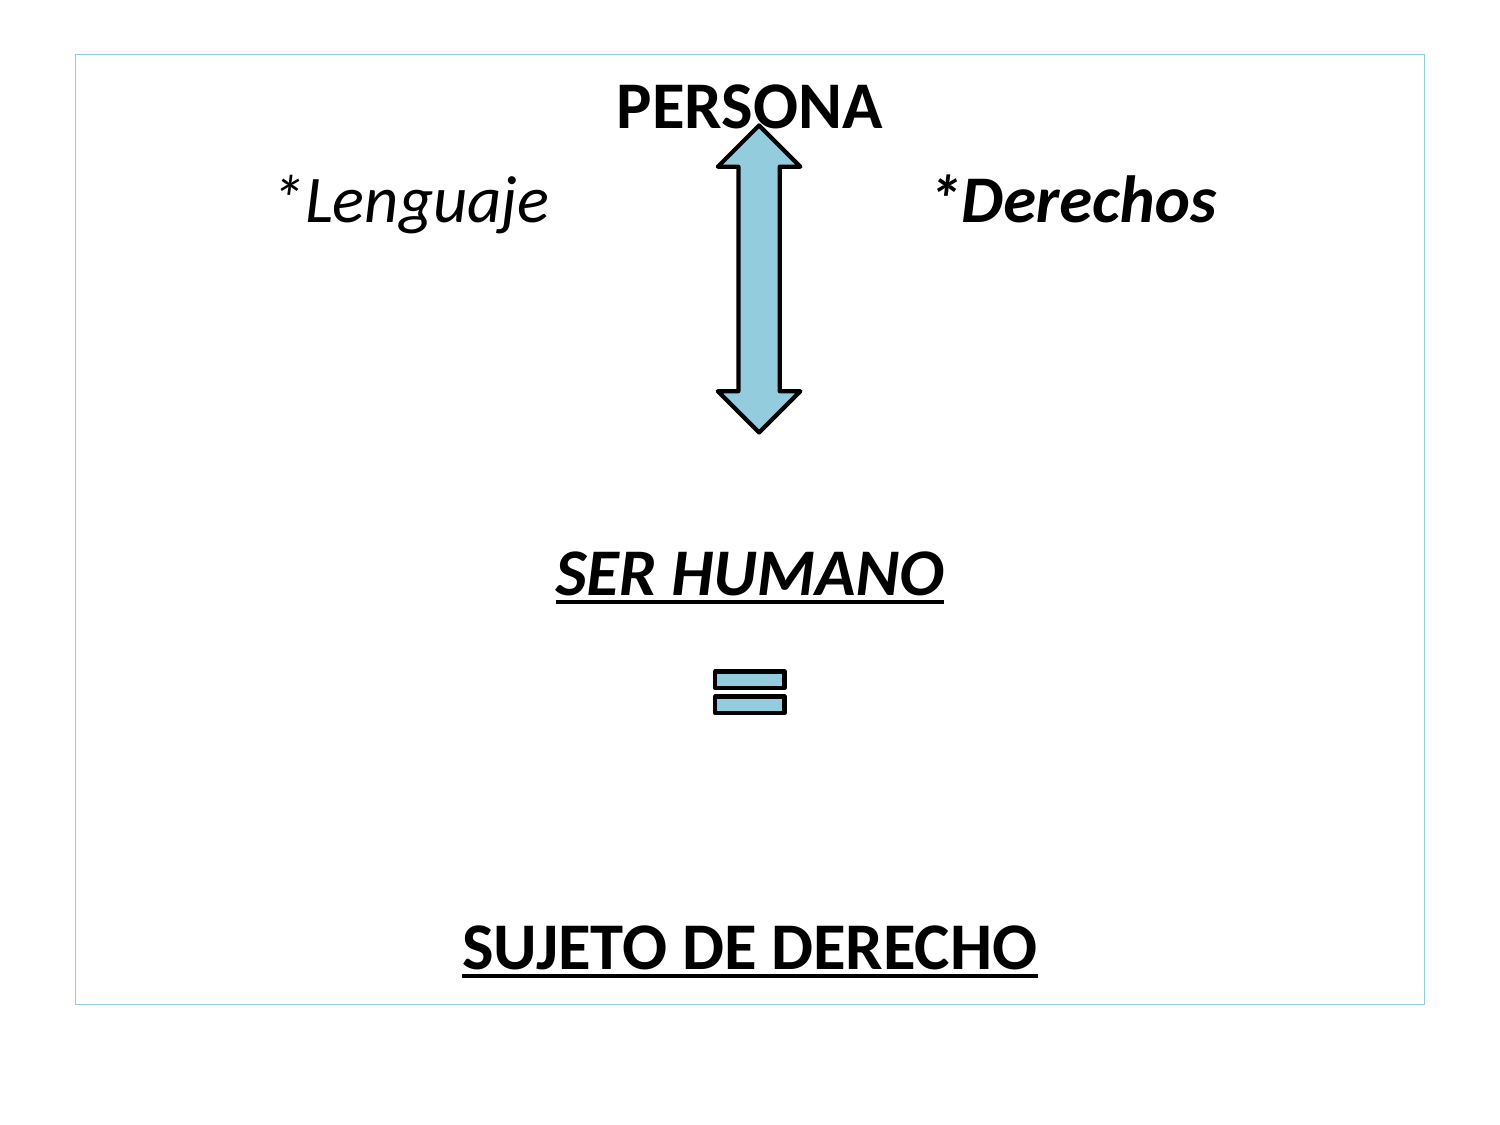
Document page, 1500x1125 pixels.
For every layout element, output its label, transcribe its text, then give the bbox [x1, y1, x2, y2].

text_box [713, 694, 787, 715]
text_box [715, 123, 803, 435]
list PERSONA *Lenguaje *Derechos SER HUMANO SUJETO DE DERECHO [75, 54, 1425, 1005]
text_box [713, 669, 787, 690]
